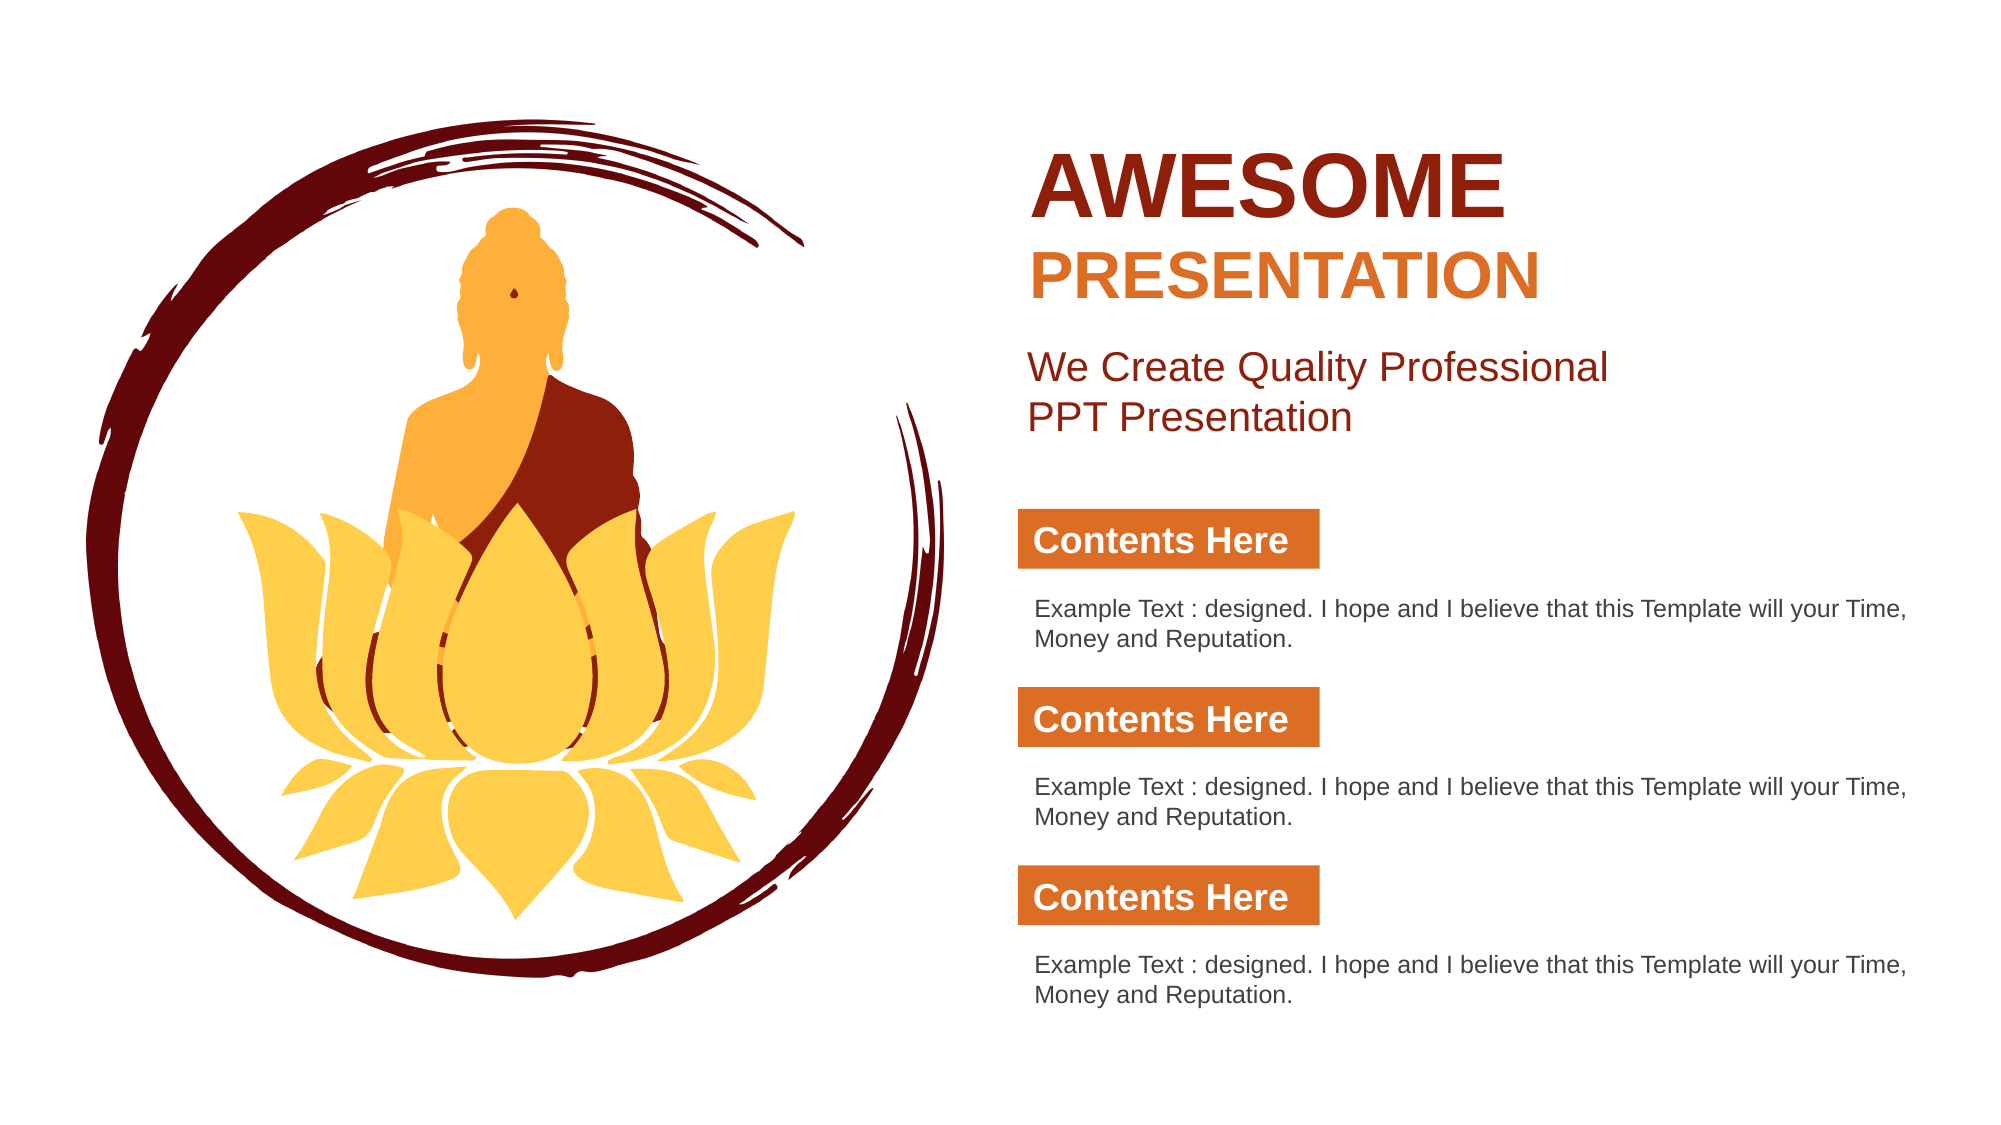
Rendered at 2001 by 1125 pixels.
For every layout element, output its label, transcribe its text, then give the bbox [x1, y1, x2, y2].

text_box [1018, 508, 1947, 661]
text_box AWESOME [1014, 118, 1809, 224]
text_box PRESENTATION [1014, 224, 1809, 319]
picture [86, 119, 944, 978]
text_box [1018, 865, 1947, 1018]
text_box We Create Quality Professional PPT Presentation [1021, 339, 1696, 440]
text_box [1018, 687, 1947, 840]
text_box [237, 207, 795, 921]
